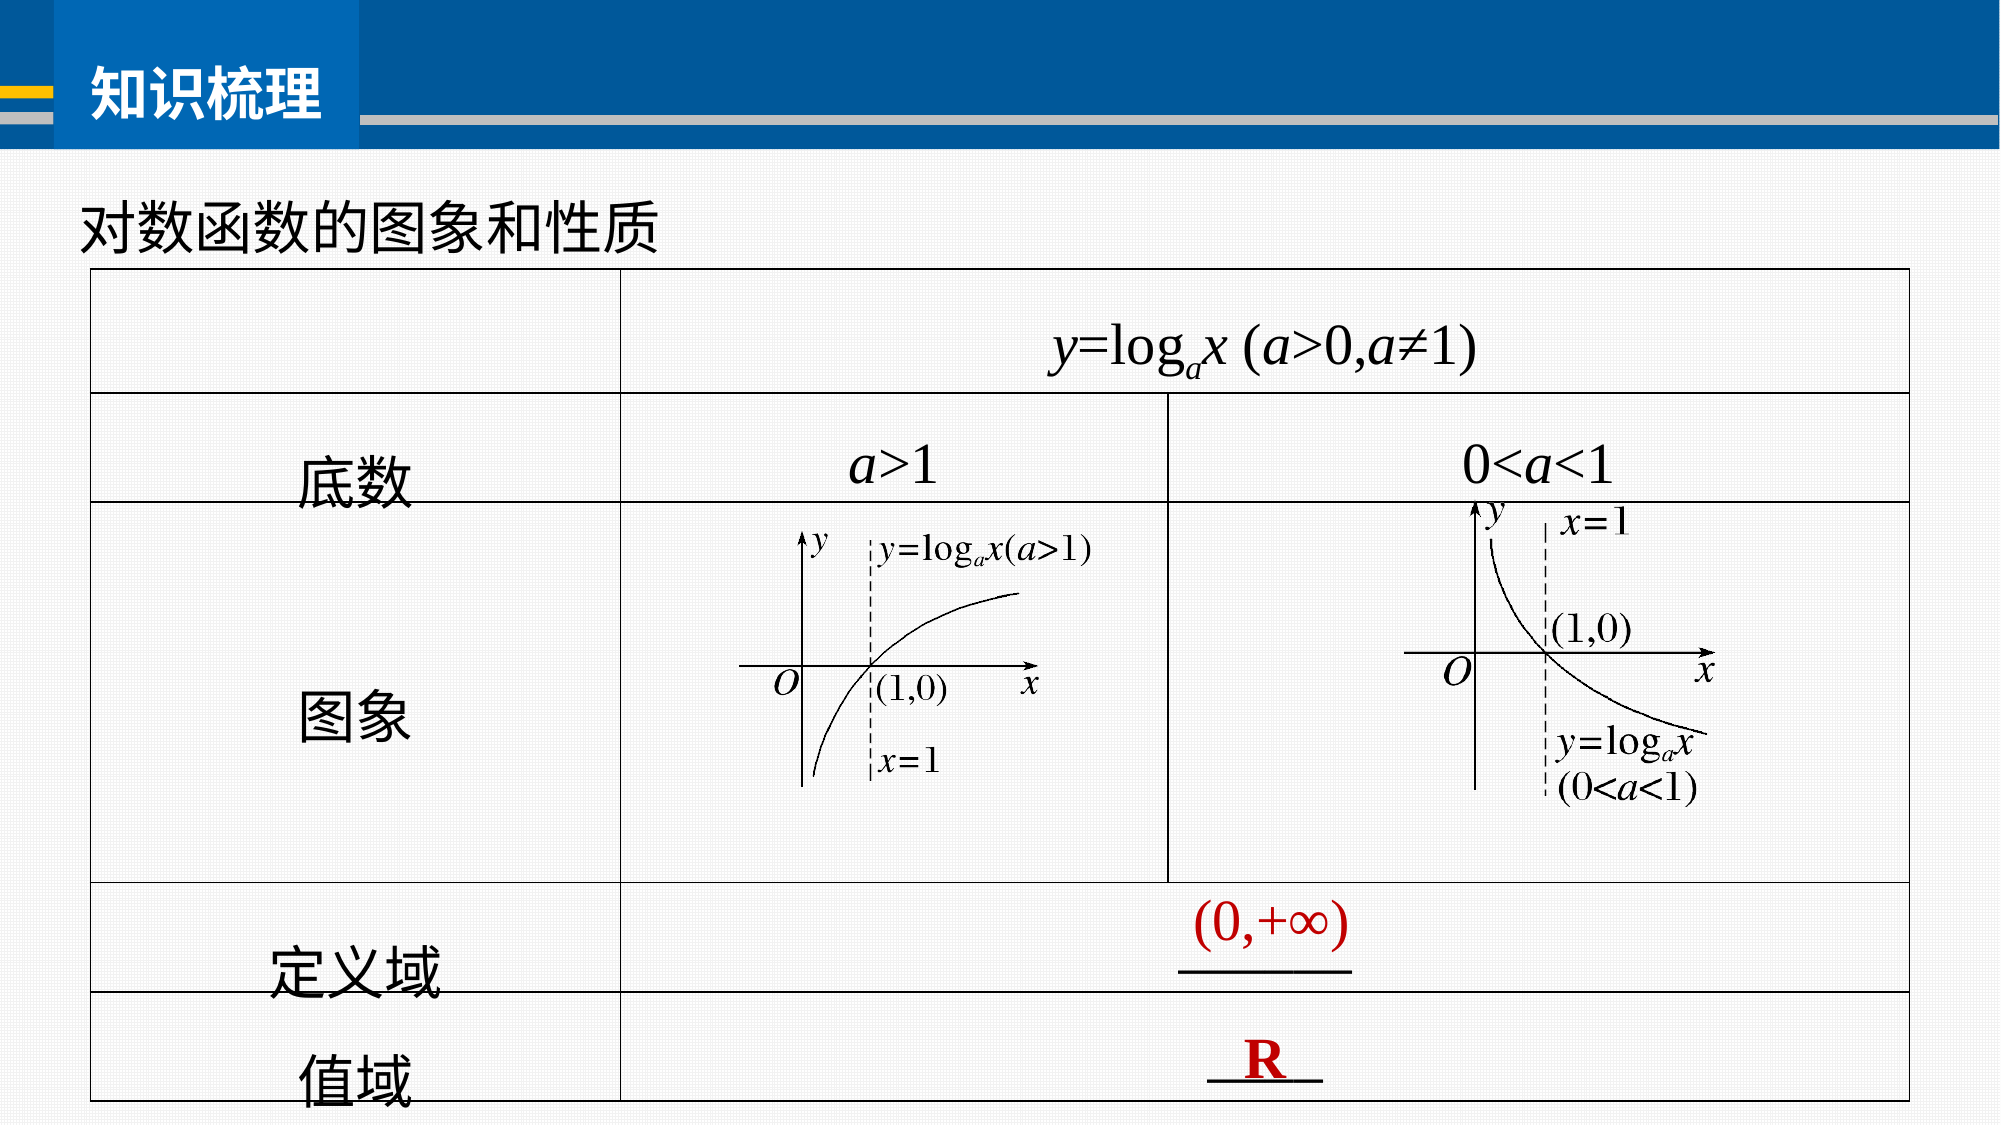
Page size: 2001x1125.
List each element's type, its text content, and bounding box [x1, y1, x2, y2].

text_box (0,+∞) [1178, 874, 1366, 960]
table_cell 值域 [91, 993, 620, 1100]
table_header y=logax (a>0,a≠1) [621, 270, 1909, 392]
text_box R [1228, 977, 1301, 1098]
table_cell [621, 503, 1167, 882]
table_cell ______ [621, 883, 1909, 991]
table_cell a>1 [621, 394, 1167, 501]
table_cell 图象 [91, 503, 620, 882]
table_header [91, 270, 620, 392]
table_cell ____ [621, 993, 1909, 1100]
picture [1401, 497, 1721, 817]
table_cell 底数 [91, 394, 620, 501]
picture [728, 515, 1095, 799]
table_cell [1169, 503, 1909, 882]
text_box 对数函数的图象和性质 [63, 149, 1937, 269]
table_cell 定义域 [91, 883, 620, 991]
table_cell 0<a<1 [1169, 394, 1909, 501]
